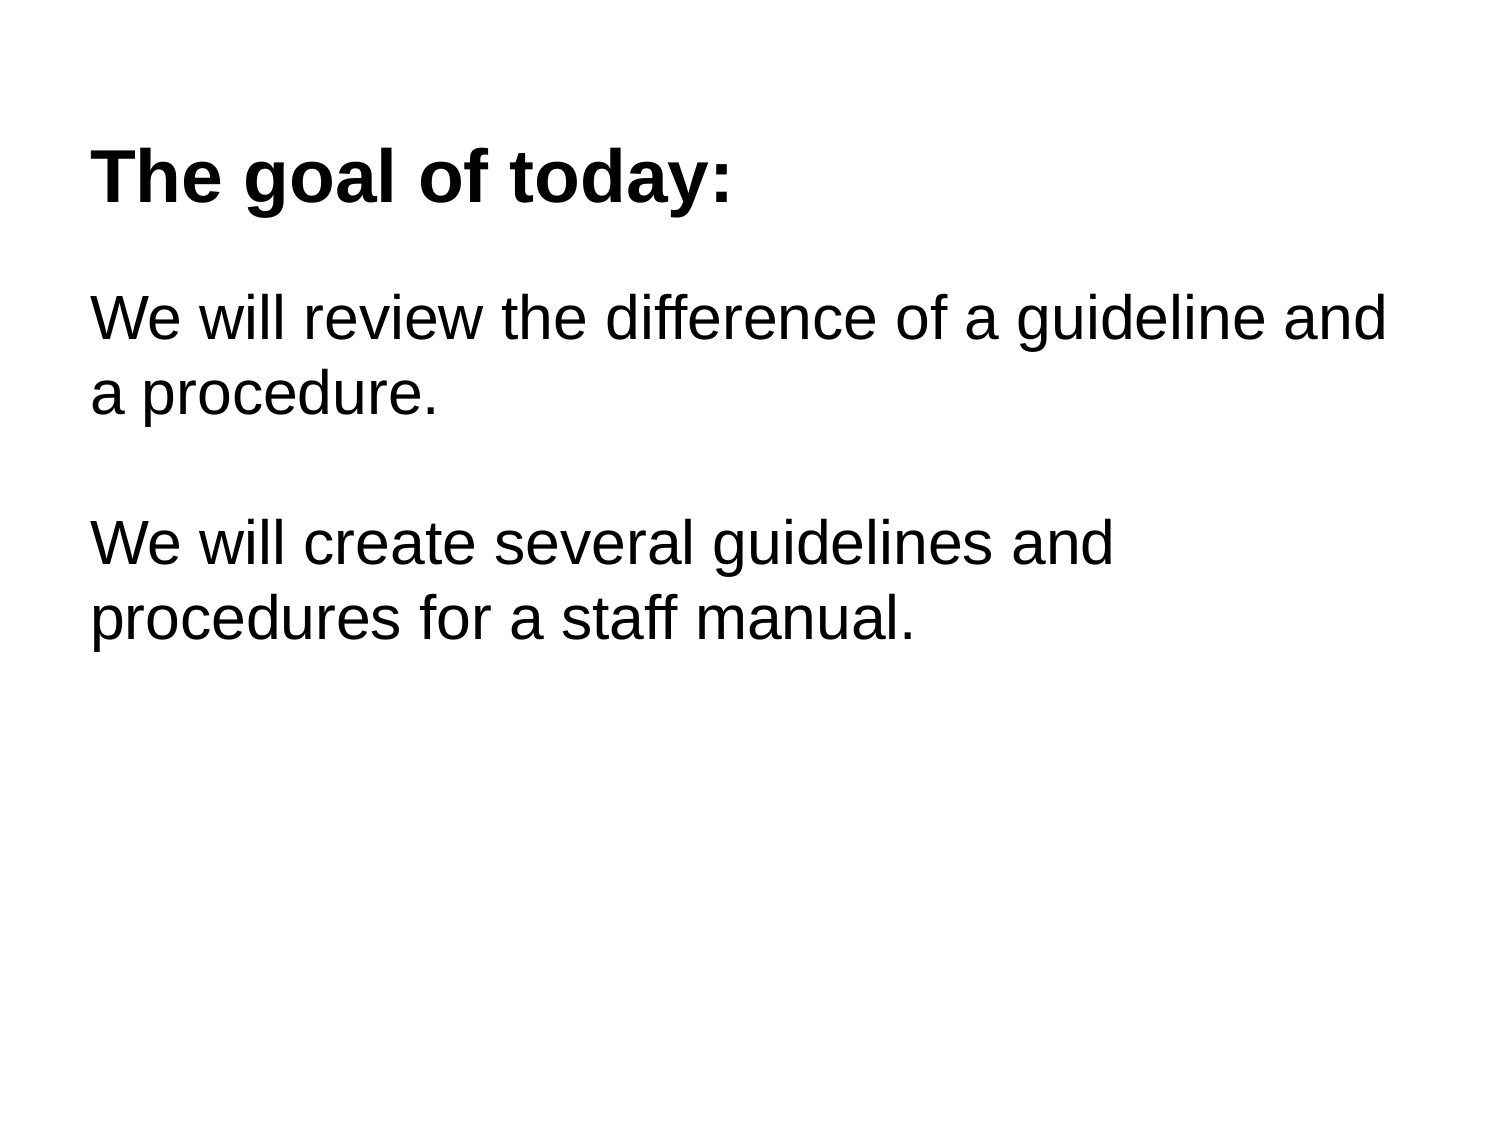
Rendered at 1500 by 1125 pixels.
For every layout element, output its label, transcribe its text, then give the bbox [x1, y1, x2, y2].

list We will review the difference of a guideline and a procedure. We will create several guidelines and procedures for a staff manual. [75, 262, 1425, 1078]
title The goal of today: [75, 45, 1425, 233]
